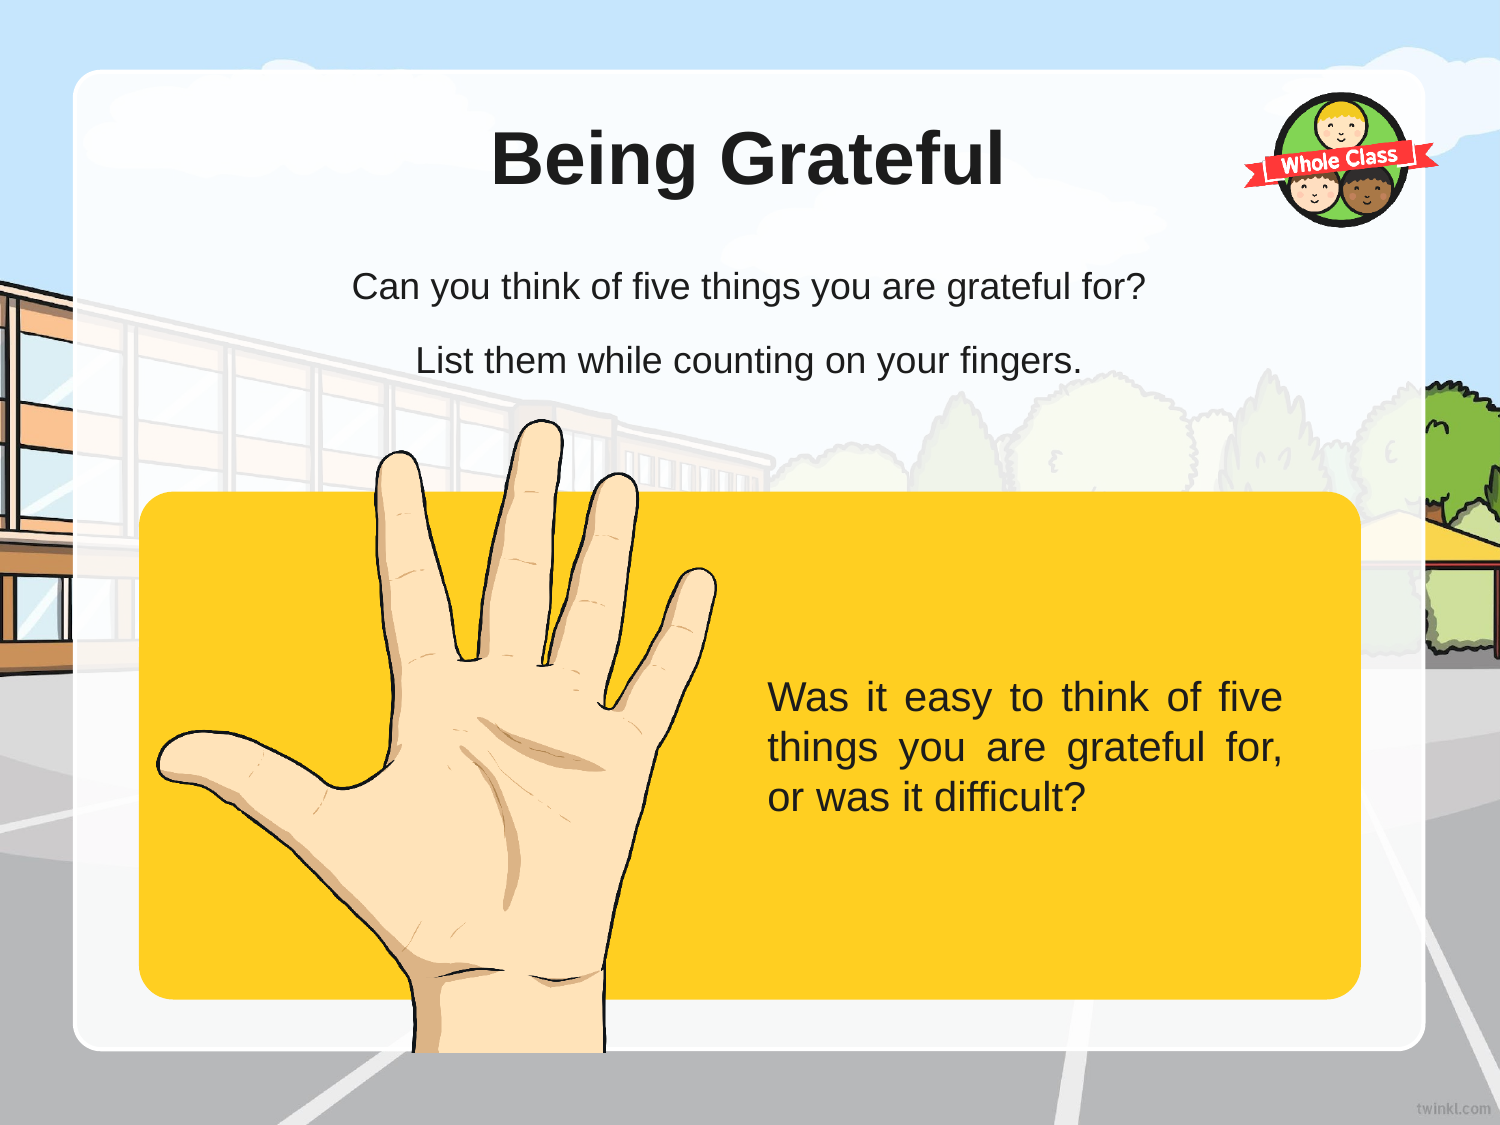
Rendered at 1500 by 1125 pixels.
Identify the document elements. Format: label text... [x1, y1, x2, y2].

title Being Grateful [75, 78, 1424, 242]
text_box Can you think of five things you are grateful for? [152, 254, 1346, 315]
text_box [138, 500, 150, 991]
text_box [721, 491, 1361, 1000]
text_box Was it easy to think of five things you are grateful for, or was it difficult? [752, 662, 1299, 828]
picture [0, 0, 1500, 1125]
text_box List them while counting on your fingers. [152, 328, 1346, 388]
